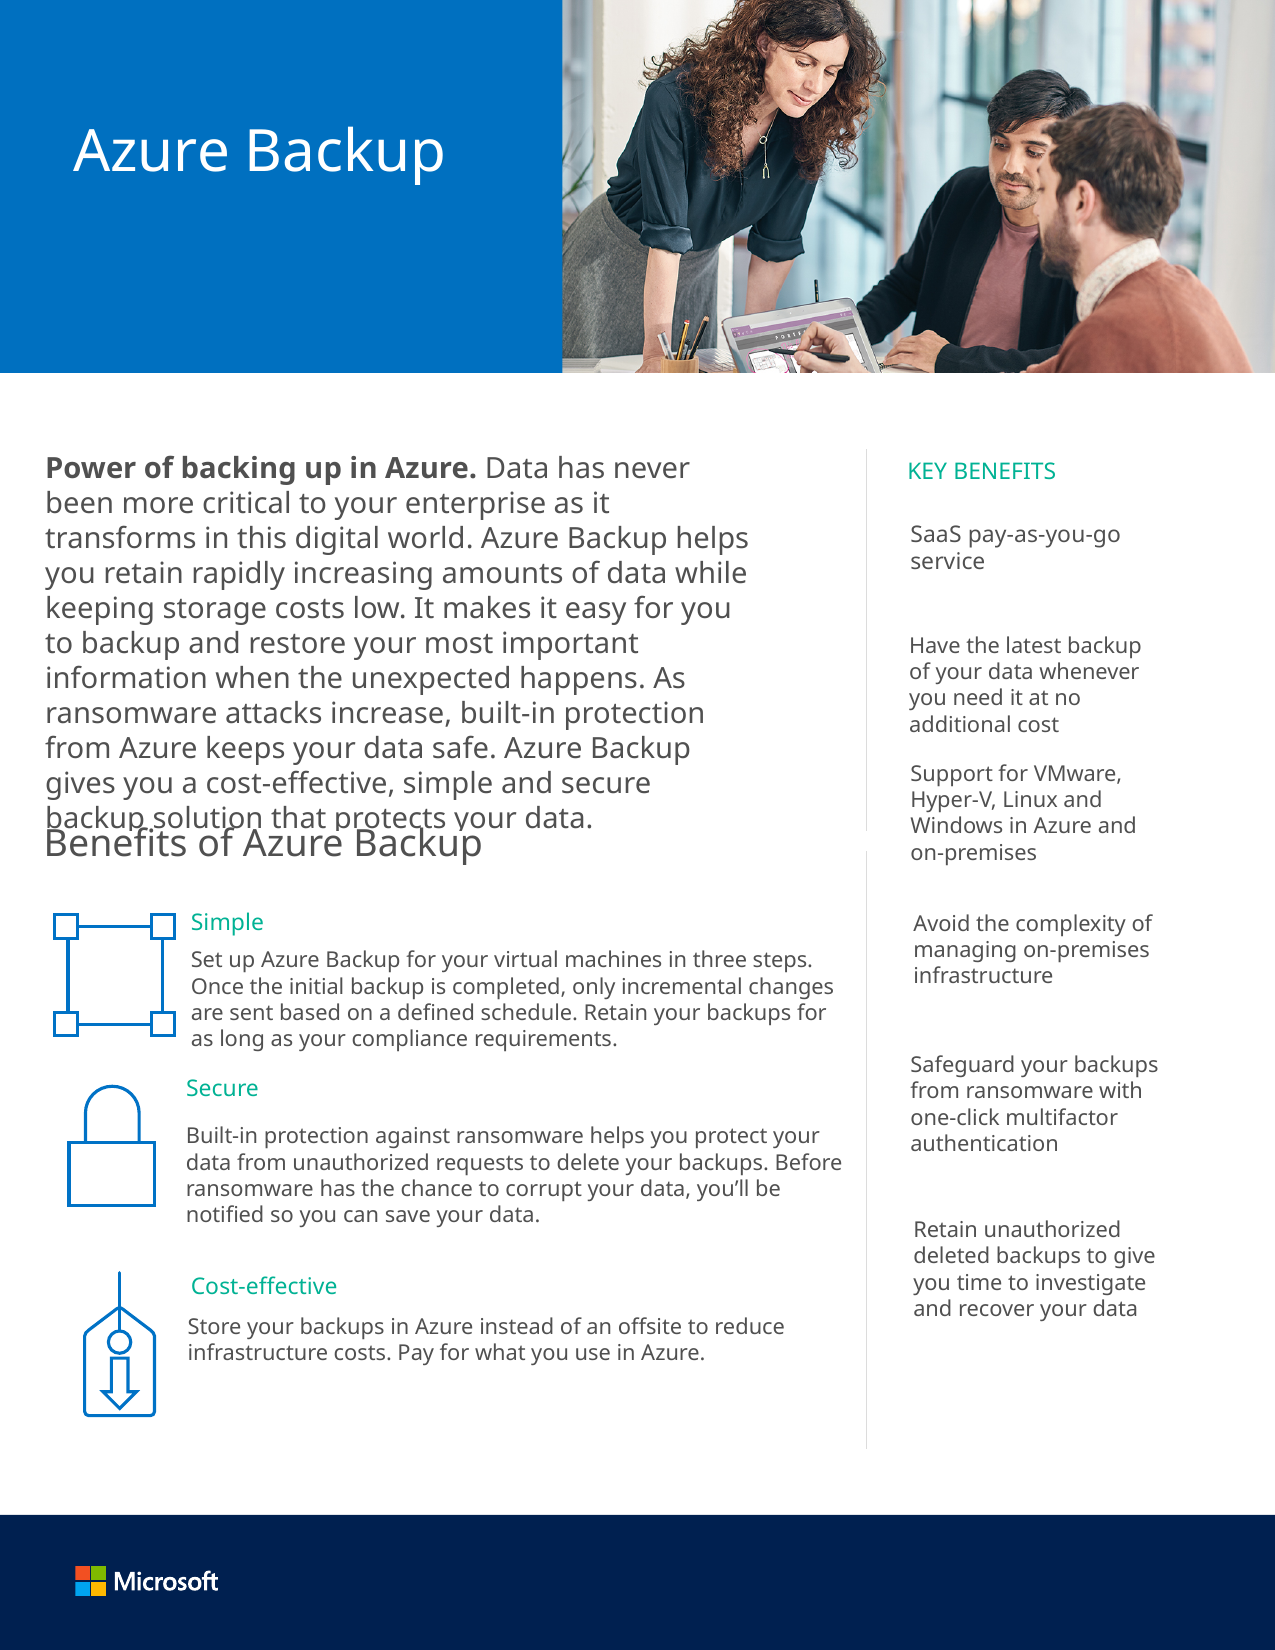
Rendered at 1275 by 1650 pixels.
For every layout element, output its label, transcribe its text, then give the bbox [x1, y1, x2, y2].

text_box SaaS pay-as-you-go service [895, 511, 1178, 582]
text_box [0, 0, 563, 374]
text_box Avoid the complexity of managing on-premises infrastructure [898, 901, 1181, 996]
picture [557, 0, 1275, 373]
text_box Simple [176, 900, 480, 943]
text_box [54, 914, 175, 1036]
text_box Secure [171, 1066, 476, 1109]
text_box Built-in protection against ransomware helps you protect your data from unauthorized requests to delete your backups. Before ransomware has the chance to corrupt your data, you’ll be notified so you can save your data. [171, 1114, 863, 1235]
text_box Support for VMware, Hyper-V, Linux and Windows in Azure and on-premises [895, 752, 1178, 872]
text_box Benefits of Azure Backup [28, 831, 866, 851]
text_box KEY BENEFITS [892, 449, 1197, 492]
text_box [84, 1272, 155, 1416]
text_box [0, 1514, 1275, 1650]
text_box Have the latest backup of your data whenever you need it at no additional cost [894, 624, 1176, 744]
text_box [69, 1086, 155, 1206]
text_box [75, 1565, 218, 1597]
text_box Set up Azure Backup for your virtual machines in three steps. Once the initial backup is completed, only incremental changes are sent based on a defined schedule. Retain your backups for as long as your compliance requirements. [176, 938, 866, 1059]
text_box Safeguard your backups from ransomware with one-click multifactor authentication [895, 1043, 1178, 1163]
text_box Cost-effective [176, 1264, 480, 1305]
text_box Retain unauthorized deleted backups to give you time to investigate and recover your data [898, 1208, 1181, 1328]
text_box Azure Backup [58, 114, 539, 192]
text_box Power of backing up in Azure. Data has never been more critical to your enterprise as it transforms in this digital world. Azure Backup helps you retain rapidly increasing amounts of data while keeping storage costs low. It makes it easy for you to backup and restore your most important information when the unexpected happens. As ransomware attacks increase, built-in protection from Azure keeps your data safe. Azure Backup gives you a cost-effective, simple and secure backup solution that protects your data. [30, 441, 770, 831]
text_box [100, 1357, 139, 1410]
text_box Store your backups in Azure instead of an offsite to reduce infrastructure costs. Pay for what you use in Azure. [172, 1305, 865, 1424]
